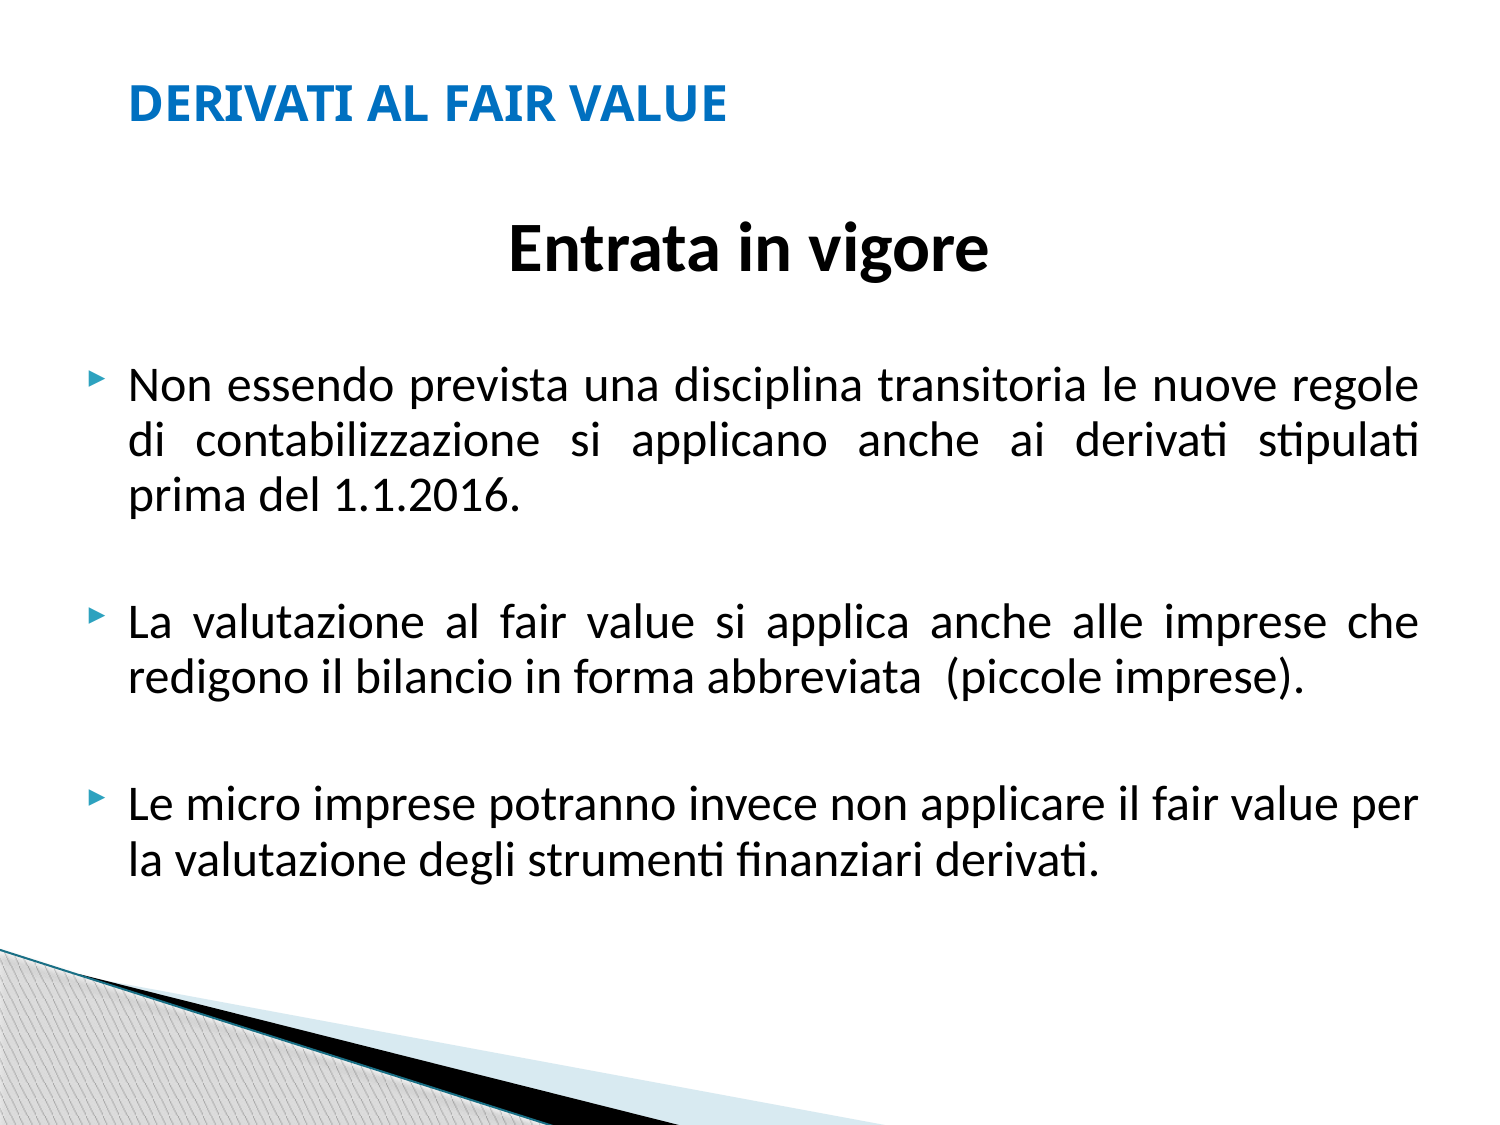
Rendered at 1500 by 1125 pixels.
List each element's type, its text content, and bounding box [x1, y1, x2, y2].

text_box DERIVATI AL FAIR VALUE [112, 30, 1152, 111]
text_box Entrata in vigore [0, 149, 1500, 337]
list Non essendo prevista una disciplina transitoria le nuove regole di contabilizzazione si applicano anche ai derivati stipulati prima del 1.1.2016. La valutazione al fair value si applica anche alle imprese che redigono il bilancio in forma abbreviata (piccole imprese). Le micro imprese potranno invece non applicare il fair value per la valutazione degli strumenti finanziari derivati. [53, 349, 1436, 944]
